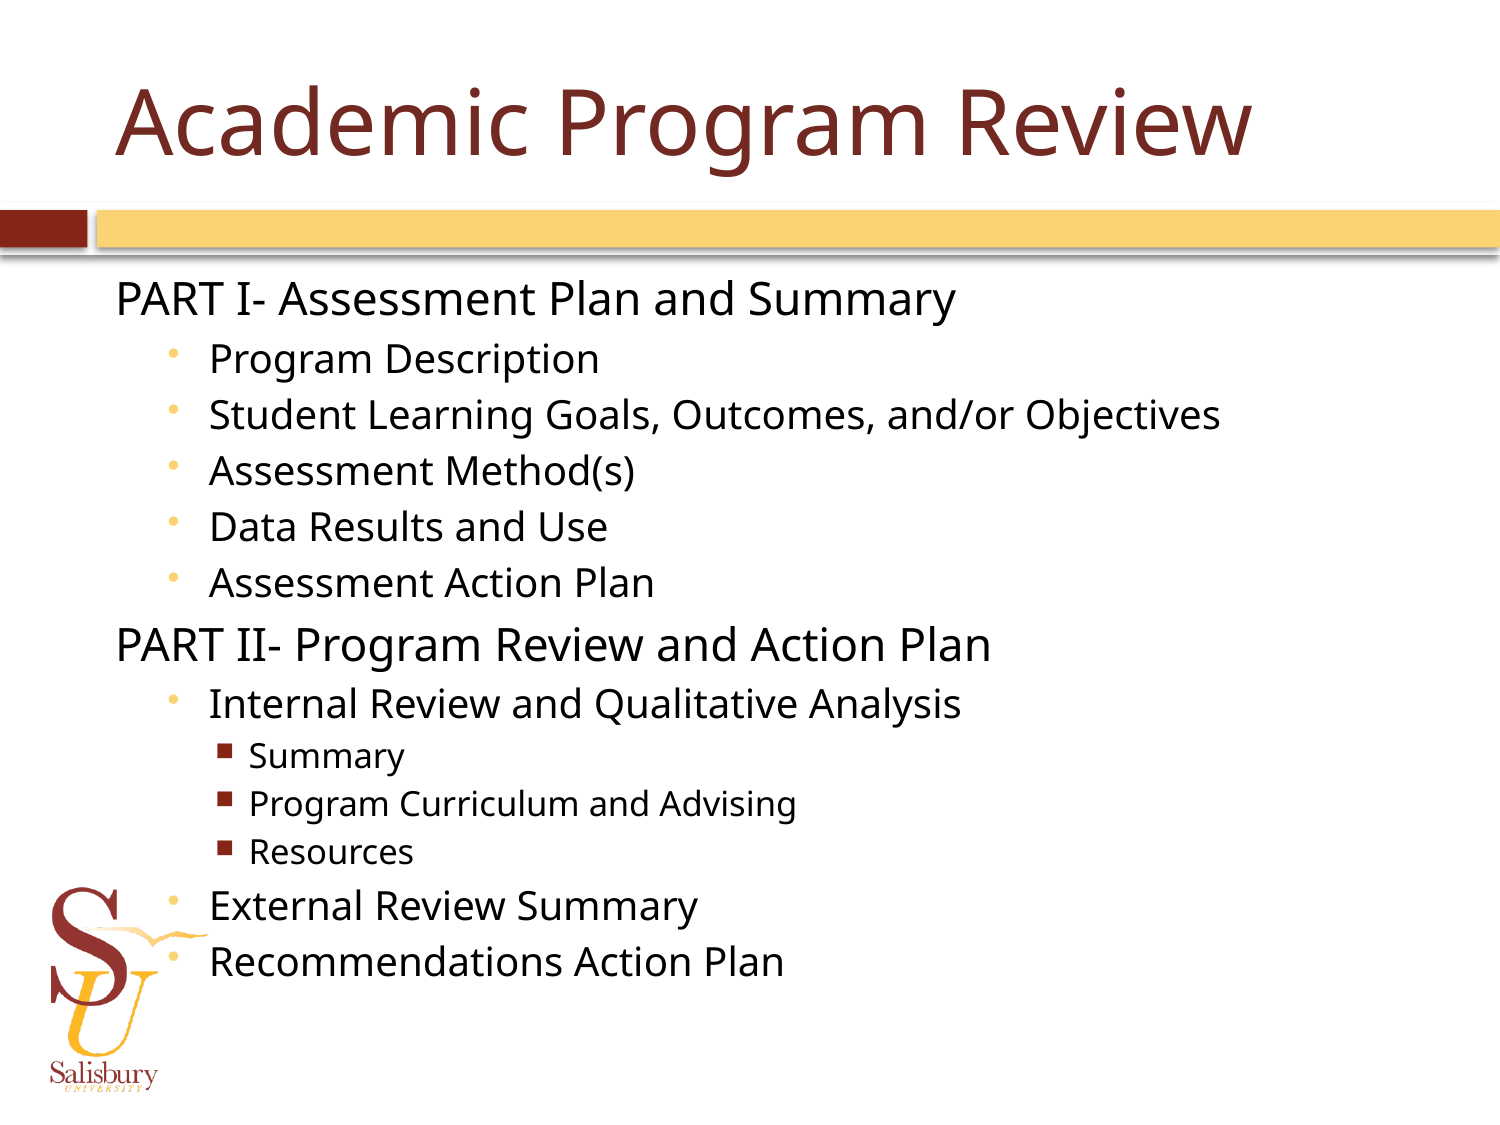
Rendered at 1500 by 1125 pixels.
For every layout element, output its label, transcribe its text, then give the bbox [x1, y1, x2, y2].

list PART I- Assessment Plan and Summary Program Description Student Learning Goals, Outcomes, and/or Objectives Assessment Method(s) Data Results and Use Assessment Action Plan PART II- Program Review and Action Plan Internal Review and Qualitative Analysis Summary Program Curriculum and Advising Resources External Review Summary Recommendations Action Plan [100, 262, 1438, 1000]
title Academic Program Review [100, 37, 1438, 200]
picture [50, 887, 209, 1092]
